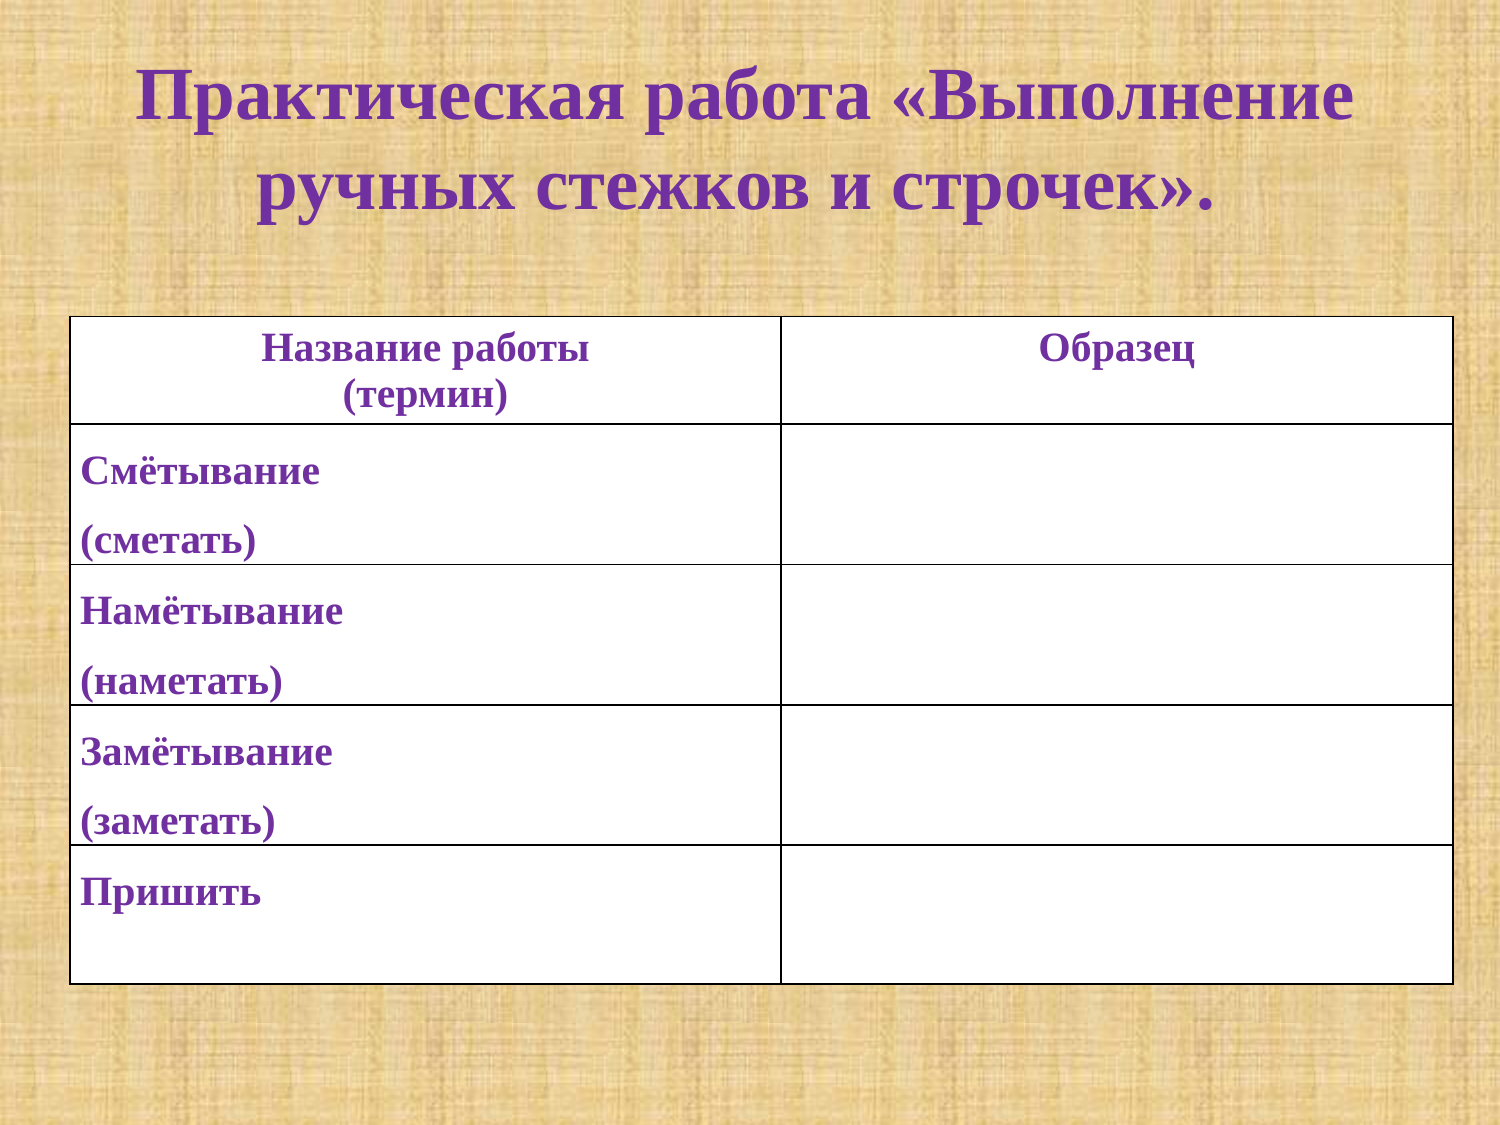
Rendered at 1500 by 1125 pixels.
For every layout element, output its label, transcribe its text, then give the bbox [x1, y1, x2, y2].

table_cell [782, 846, 1452, 983]
table_cell [782, 565, 1452, 704]
table_cell Намётывание (наметать) [71, 565, 780, 704]
table_cell [782, 425, 1452, 564]
table_cell Замётывание (заметать) [71, 706, 780, 844]
table_cell Пришить [71, 846, 780, 983]
title Практическая работа «Выполнение ручных стежков и строчек». [70, 35, 1421, 235]
table_cell [782, 706, 1452, 844]
table_header Название работы (термин) [71, 317, 780, 423]
picture [0, 0, 1500, 1125]
table_cell Смётывание (сметать) [71, 425, 780, 564]
table_header Образец [782, 317, 1452, 423]
